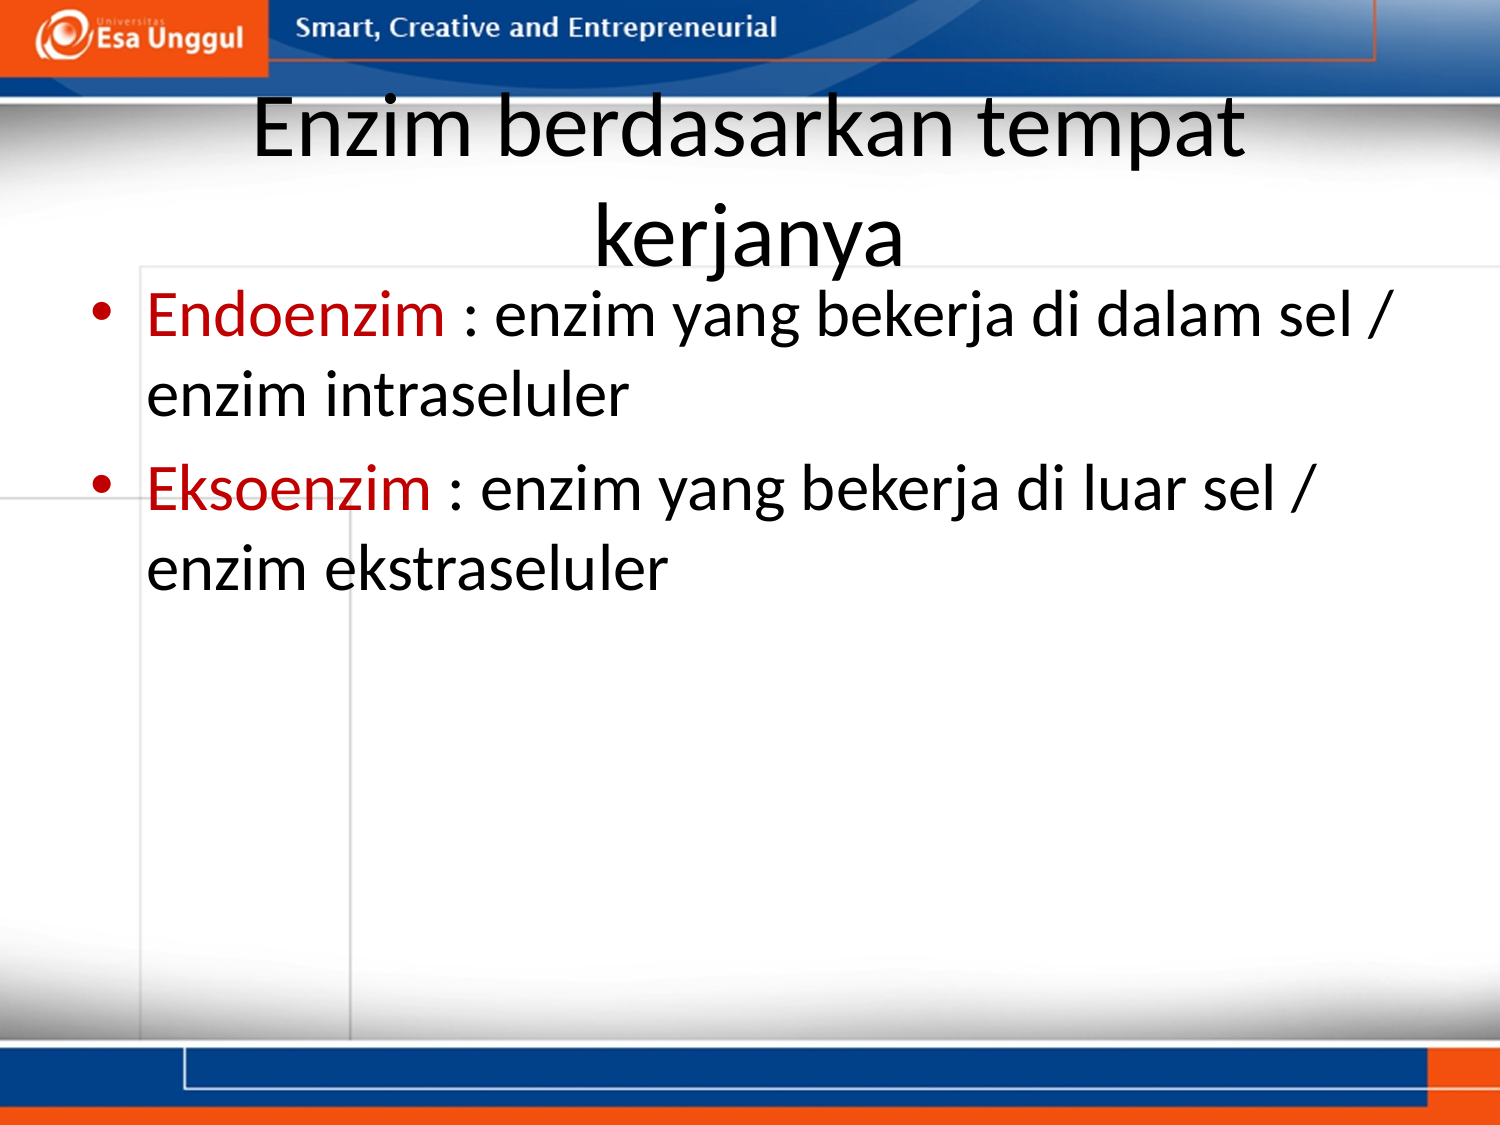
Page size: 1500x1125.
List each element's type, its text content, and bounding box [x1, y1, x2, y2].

picture [0, 0, 1500, 1125]
title Enzim berdasarkan tempat kerjanya [75, 81, 1425, 262]
list Endoenzim : enzim yang bekerja di dalam sel / enzim intraseluler Eksoenzim : enzim yang bekerja di luar sel / enzim ekstraseluler [75, 262, 1425, 1005]
